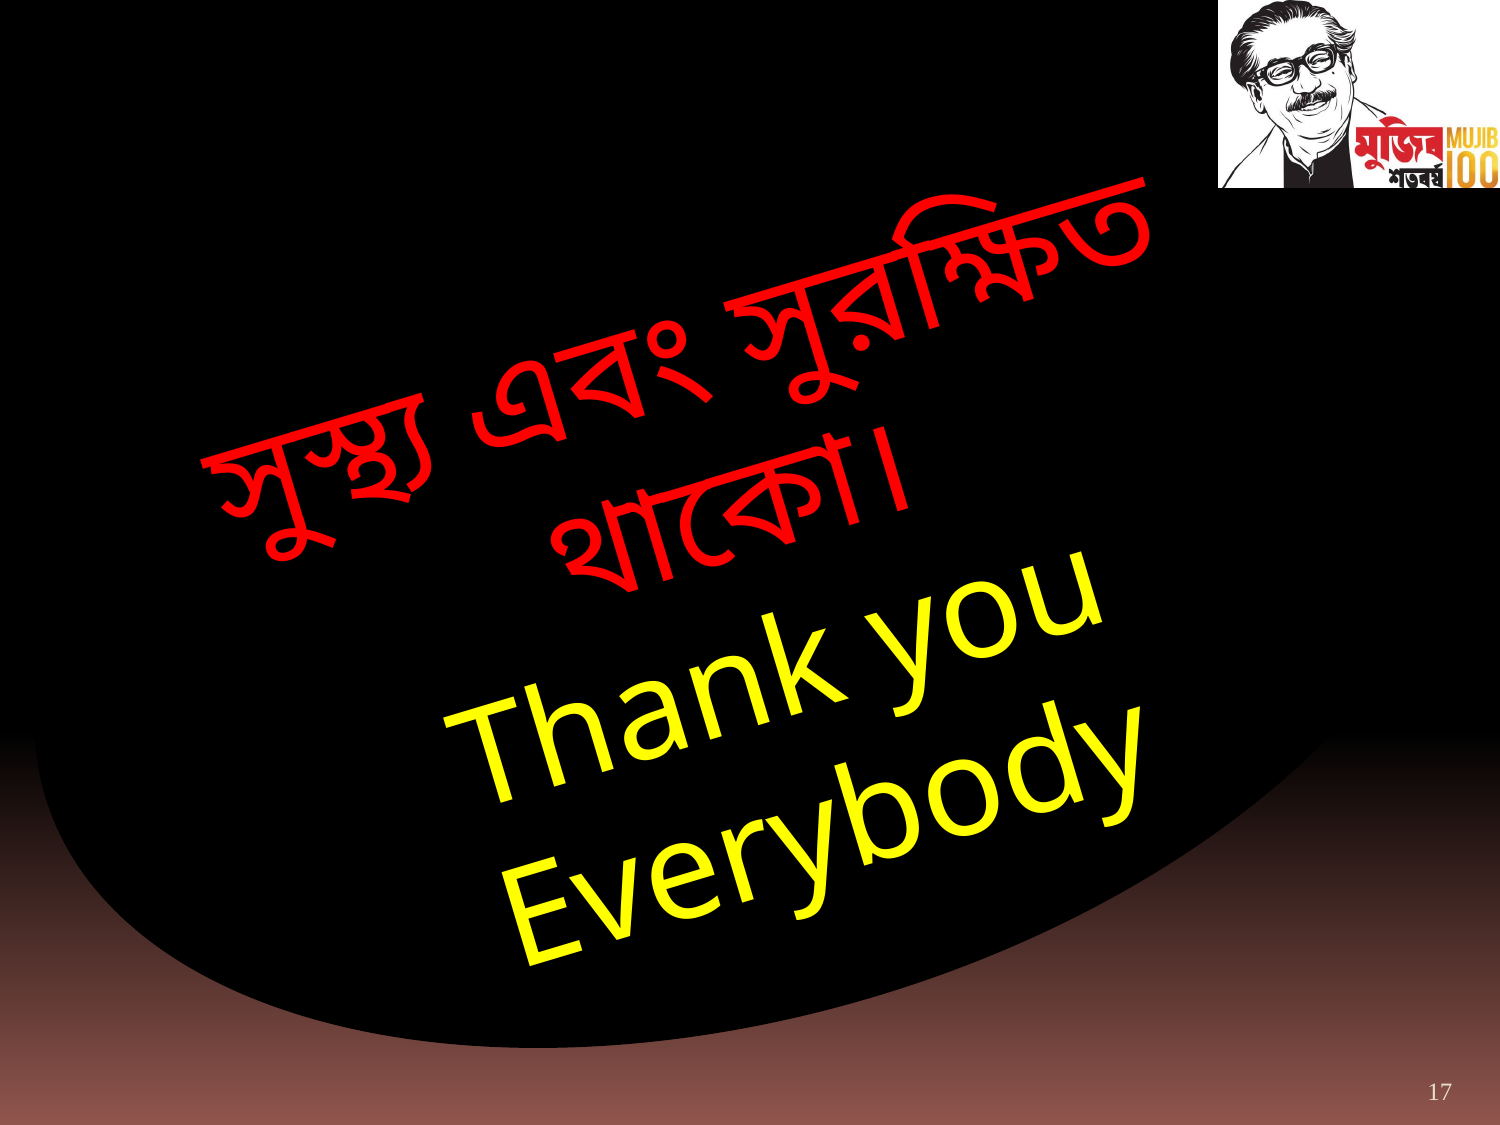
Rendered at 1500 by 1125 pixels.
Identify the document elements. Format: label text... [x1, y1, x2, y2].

picture [1218, 0, 1500, 188]
text_box সুস্থ্য এবং সুরক্ষিত থাকো। Thank you Everybody [34, 119, 1471, 1048]
slide_number 17 [1412, 1052, 1488, 1113]
